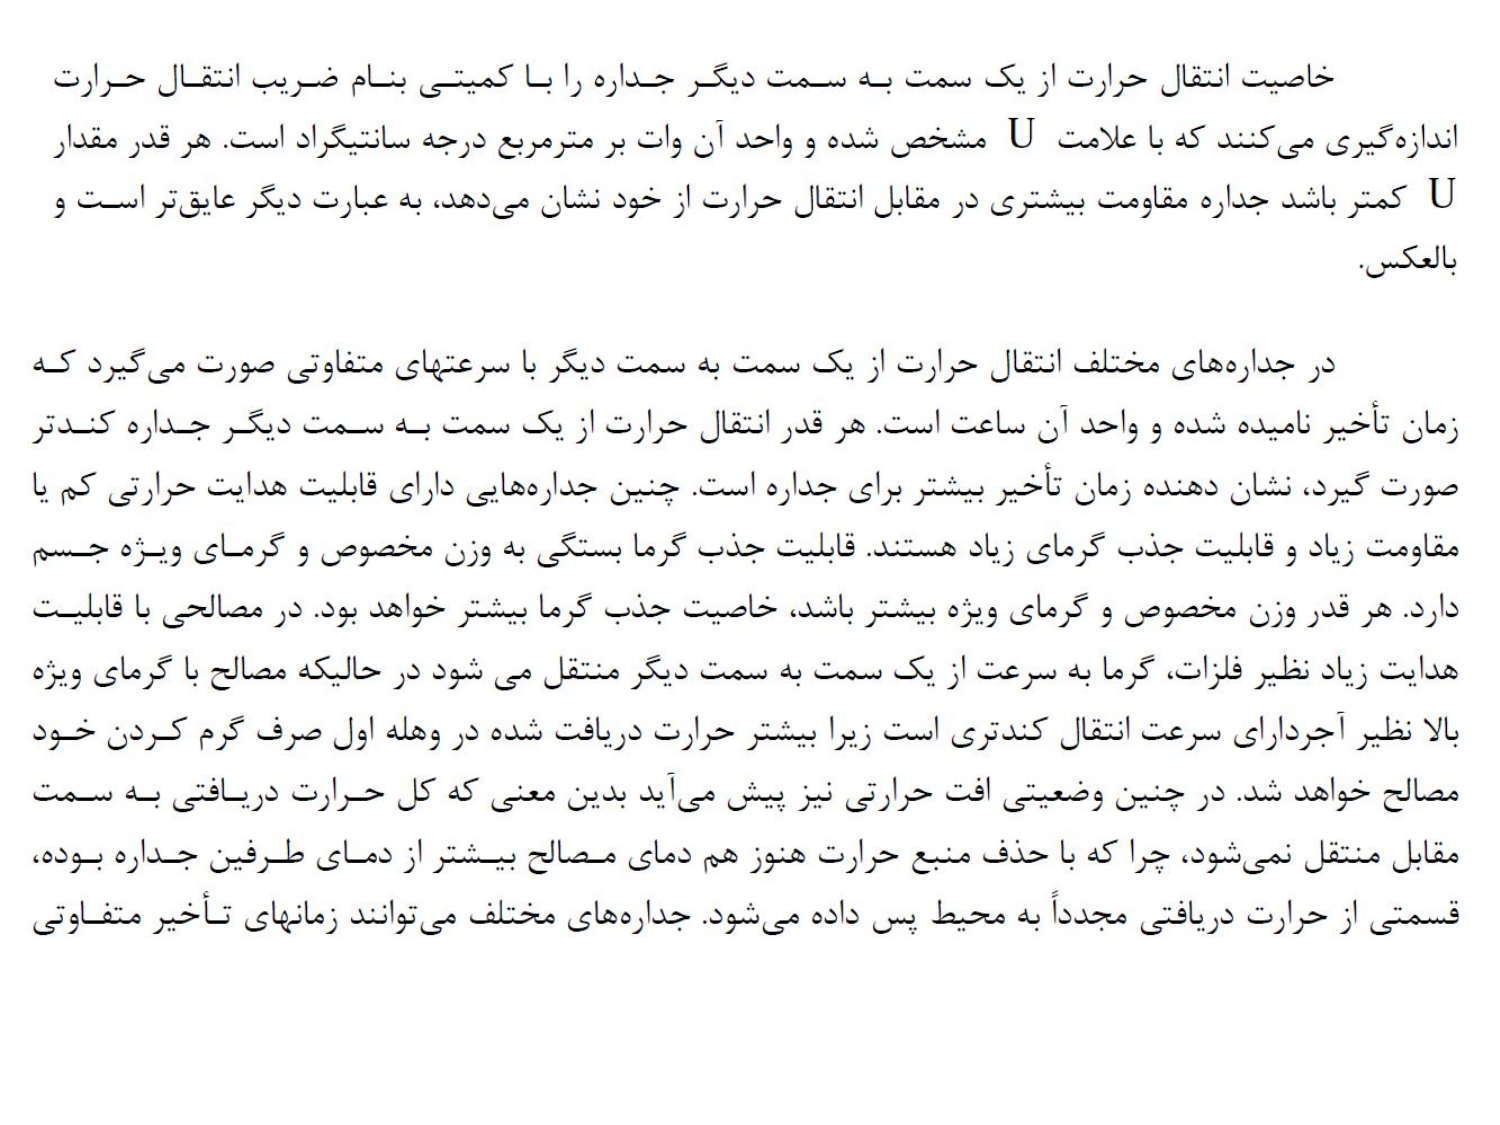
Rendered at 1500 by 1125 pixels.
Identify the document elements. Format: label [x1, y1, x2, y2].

picture [4, 49, 1500, 287]
picture [0, 324, 1500, 987]
